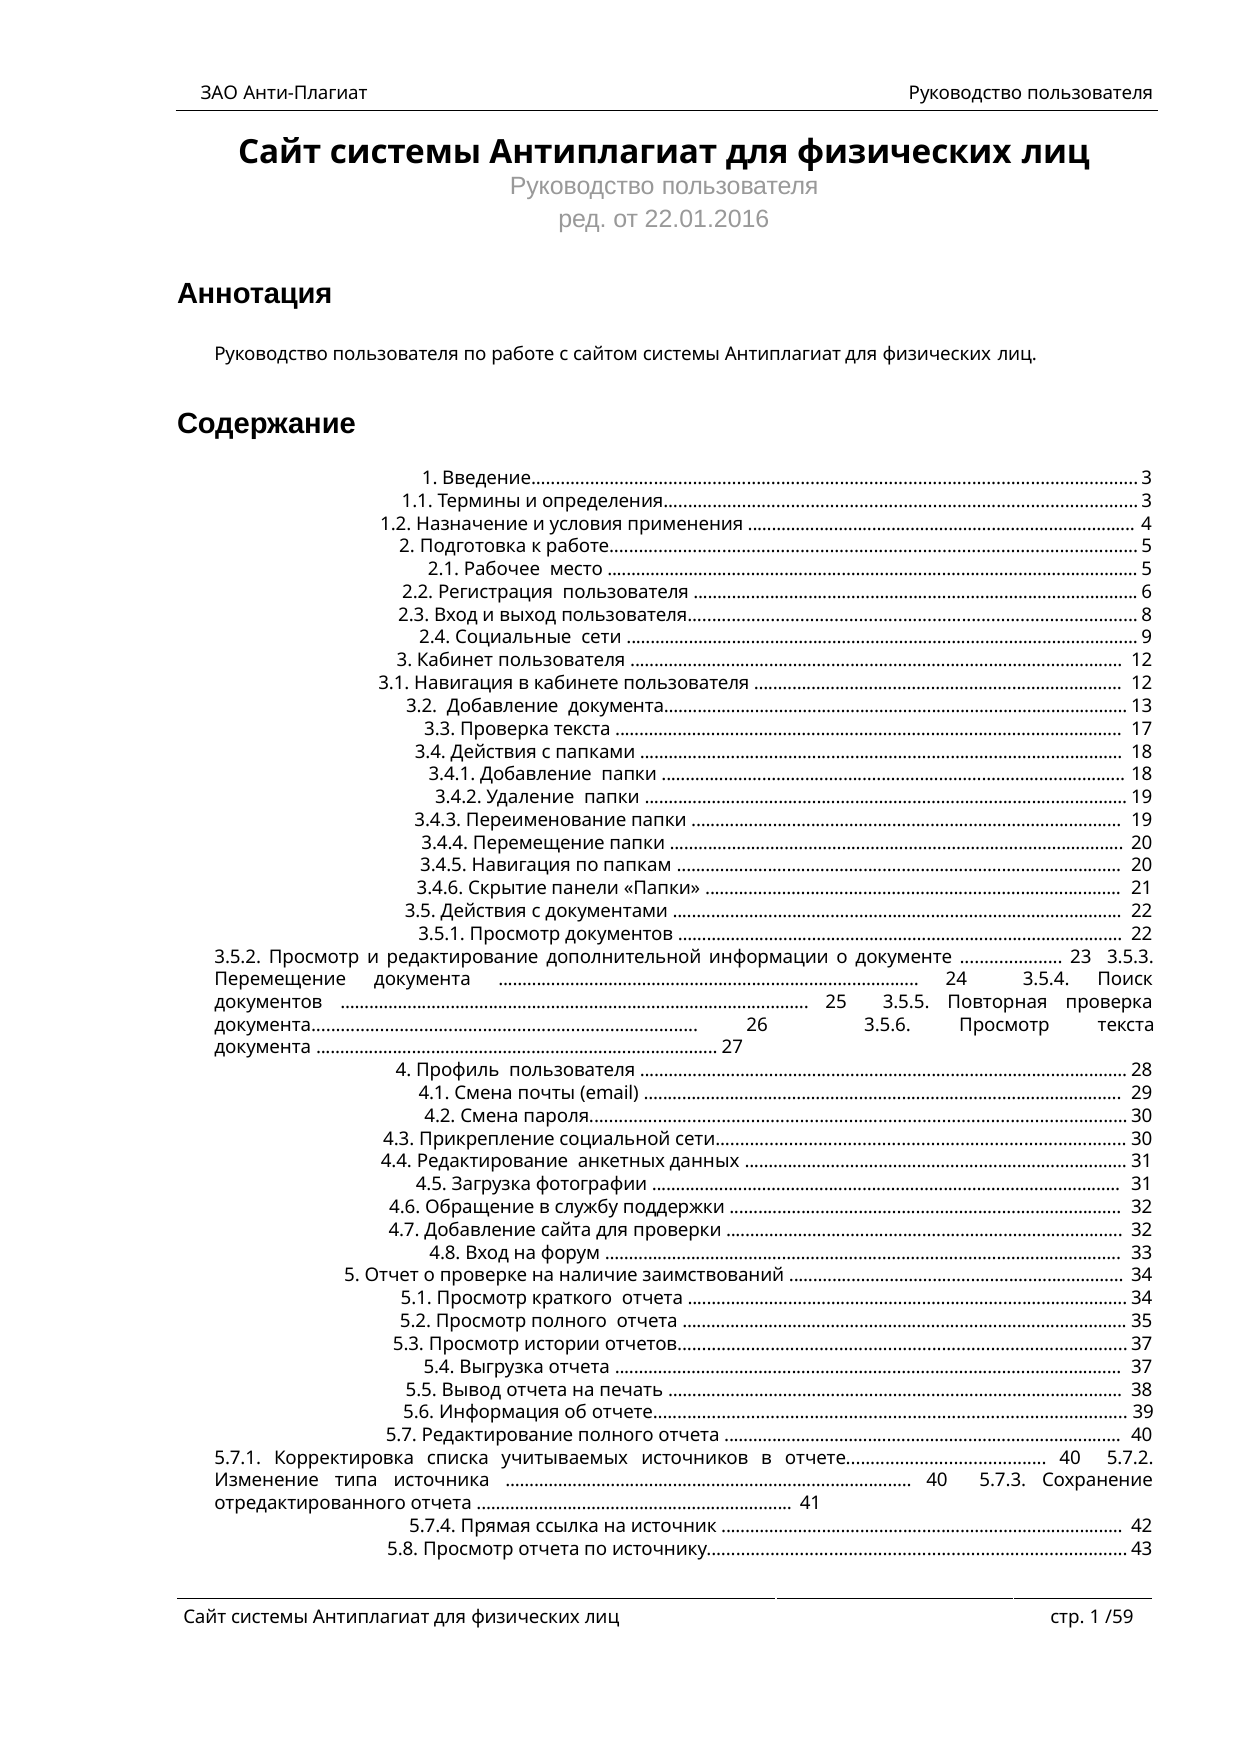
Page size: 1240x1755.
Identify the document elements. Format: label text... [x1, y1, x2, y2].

text_box ЗАО Анти-Плагиат Руководство пользователя Сайт системы Антиплагиат для физических лиц Руководство пользователя ред. от 22.01.2016 Аннотация Руководство пользователя по работе с сайтом системы Антиплагиат для физических лиц. Содержание 1. Введение............................................................................................................................ 3 1.1. Термины и определения................................................................................................. 3 1.2. Назначение и условия применения ................................................................................. 4 2. Подготовка к работе............................................................................................................ 5 2.1. Рабочее место ............................................................................................................... 5 2.2. Регистрация пользователя ............................................................................................. 6 2.3. Вход и выход пользователя............................................................................................ 8 2.4. Социальные сети ........................................................................................................... 9 3. Кабинет пользователя ....................................................................................................... 12 3.1. Навигация в кабинете пользователя ............................................................................. 12 3.2. Добавление документа................................................................................................. 13 3.3. Проверка текста .......................................................................................................... 17 3.4. Действия с папками ..................................................................................................... 18 3.4.1. Добавление папки ................................................................................................. 18 3.4.2. Удаление папки ..................................................................................................... 19 3.4.3. Переименование папки .......................................................................................... 19 3.4.4. Перемещение папки ............................................................................................... 20 3.4.5. Навигация по папкам ............................................................................................. 20 3.4.6. Скрытие панели «Папки» ....................................................................................... 21 3.5. Действия с документами .............................................................................................. 22 3.5.1. Просмотр документов ............................................................................................. 22 3.5.2. Просмотр и редактирование дополнительной информации о документе ..................... 23 3.5.3. Перемещение документа ........................................................................................ 24 3.5.4. Поиск документов .................................................................................................. 25 3.5.5. Повторная проверка документа............................................................................... 26 3.5.6. Просмотр текста документа .................................................................................... 27 4. Профиль пользователя ...................................................................................................... 28 4.1. Смена почты (email) .................................................................................................... 29 4.2. Смена пароля.............................................................................................................. 30 4.3. Прикрепление социальной сети.................................................................................... 30 4.4. Редактирование анкетных данных ................................................................................ 31 4.5. Загрузка фотографии .................................................................................................. 31 4.6. Обращение в службу поддержки .................................................................................. 32 4.7. Добавление сайта для проверки ................................................................................... 32 4.8. Вход на форум ............................................................................................................ 33 5. Отчет о проверке на наличие заимствований ...................................................................... 34 5.1. Просмотр краткого отчета ............................................................................................ 34 5.2. Просмотр полного отчета ............................................................................................. 35 5.3. Просмотр истории отчетов............................................................................................ 37 5.4. Выгрузка отчета .......................................................................................................... 37 5.5. Вывод отчета на печать ............................................................................................... 38 5.6. Информация об отчете................................................................................................. 39 5.7. Редактирование полного отчета ................................................................................... 40 5.7.1. Корректировка списка учитываемых источников в отчете......................................... 40 5.7.2. Изменение типа источника ..................................................................................... 40 5.7.3. Сохранение отредактированного отчета .................................................................. 41 5.7.4. Прямая ссылка на источник .................................................................................... 42 5.8. Просмотр отчета по источнику...................................................................................... 43 [175, 79, 1154, 1559]
text_box стр. 1 /59 [1048, 1602, 1148, 1676]
footer Сайт системы Антиплагиат для физических лиц [181, 1602, 654, 1755]
